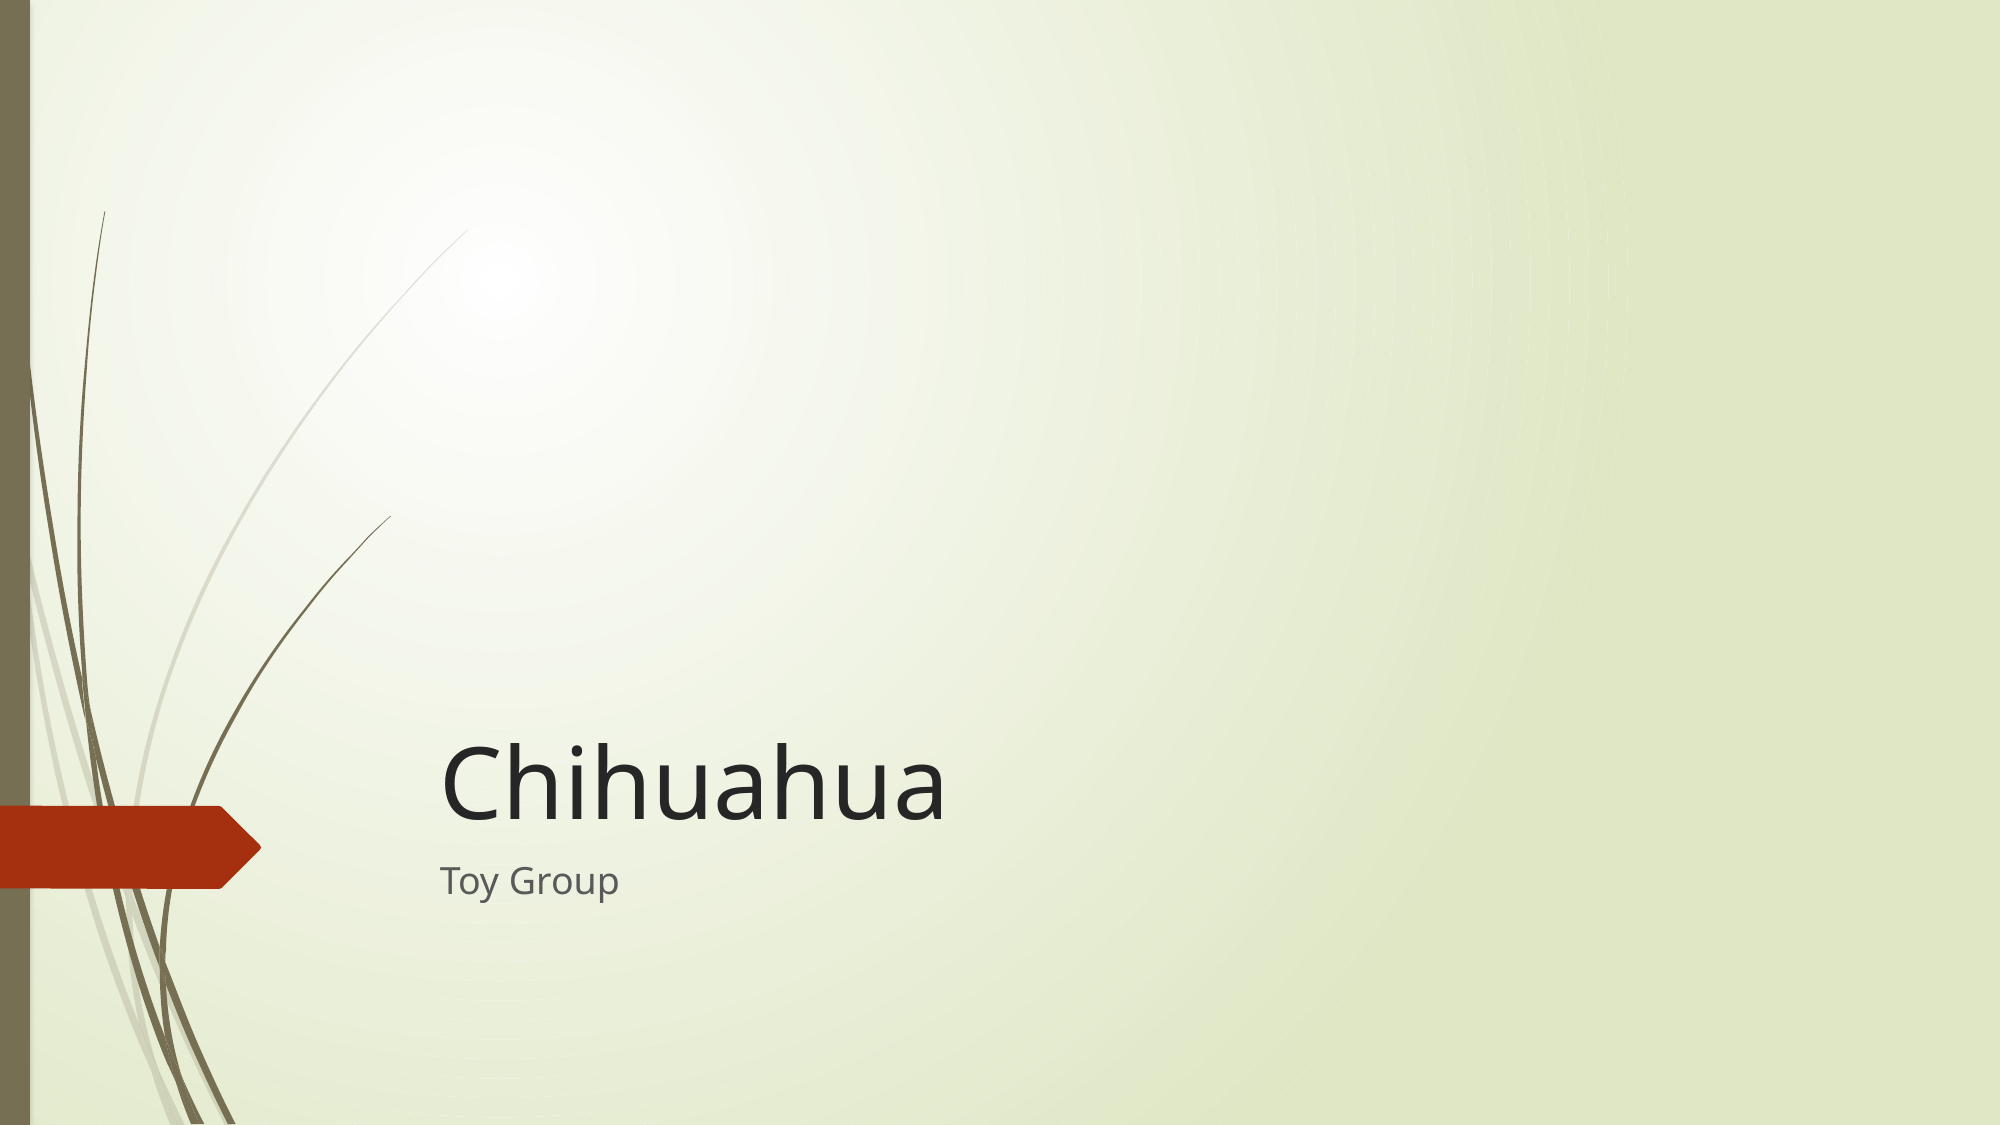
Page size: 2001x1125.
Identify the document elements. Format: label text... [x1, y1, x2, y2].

list Toy Group [424, 849, 1888, 970]
title Chihuahua [424, 399, 1888, 847]
